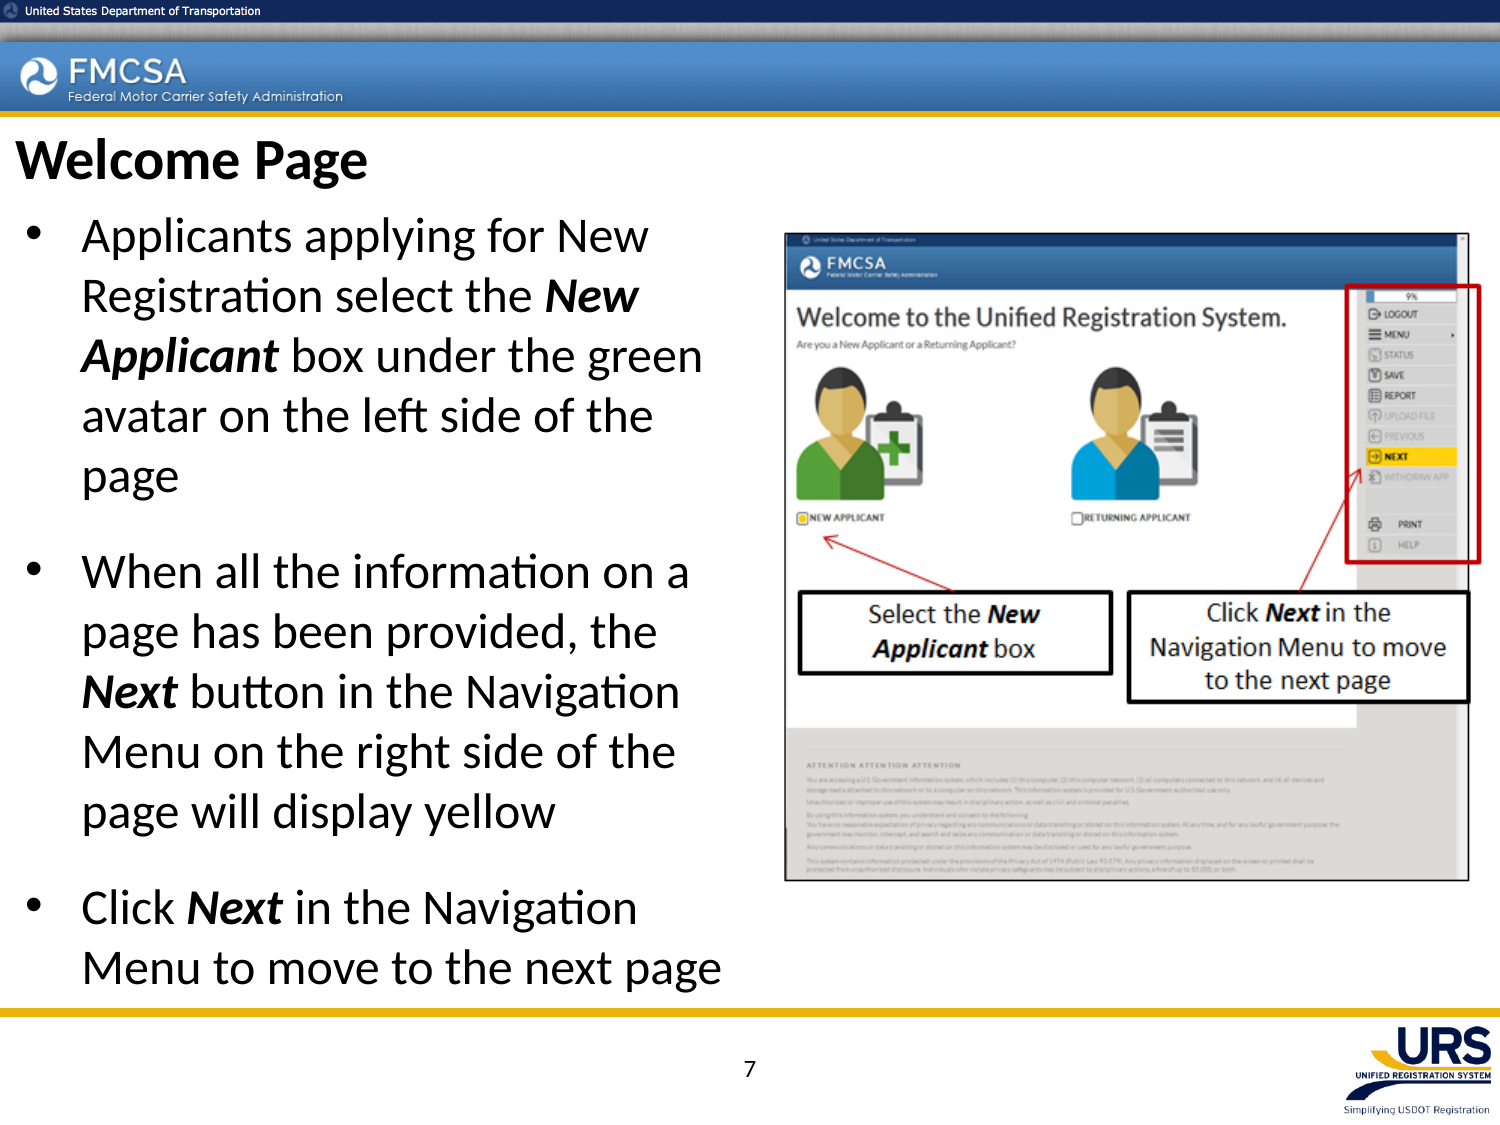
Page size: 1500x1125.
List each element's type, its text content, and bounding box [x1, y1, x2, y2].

picture [1344, 1026, 1491, 1115]
slide_number 7 [575, 1037, 925, 1098]
picture [0, 0, 1500, 111]
picture [774, 224, 1489, 890]
title Welcome Page [0, 118, 1500, 194]
list Applicants applying for New Registration select the New Applicant box under the green avatar on the left side of the page When all the information on a page has been provided, the Next button in the Navigation Menu on the right side of the page will display yellow Click Next in the Navigation Menu to move to the next page [10, 194, 745, 998]
